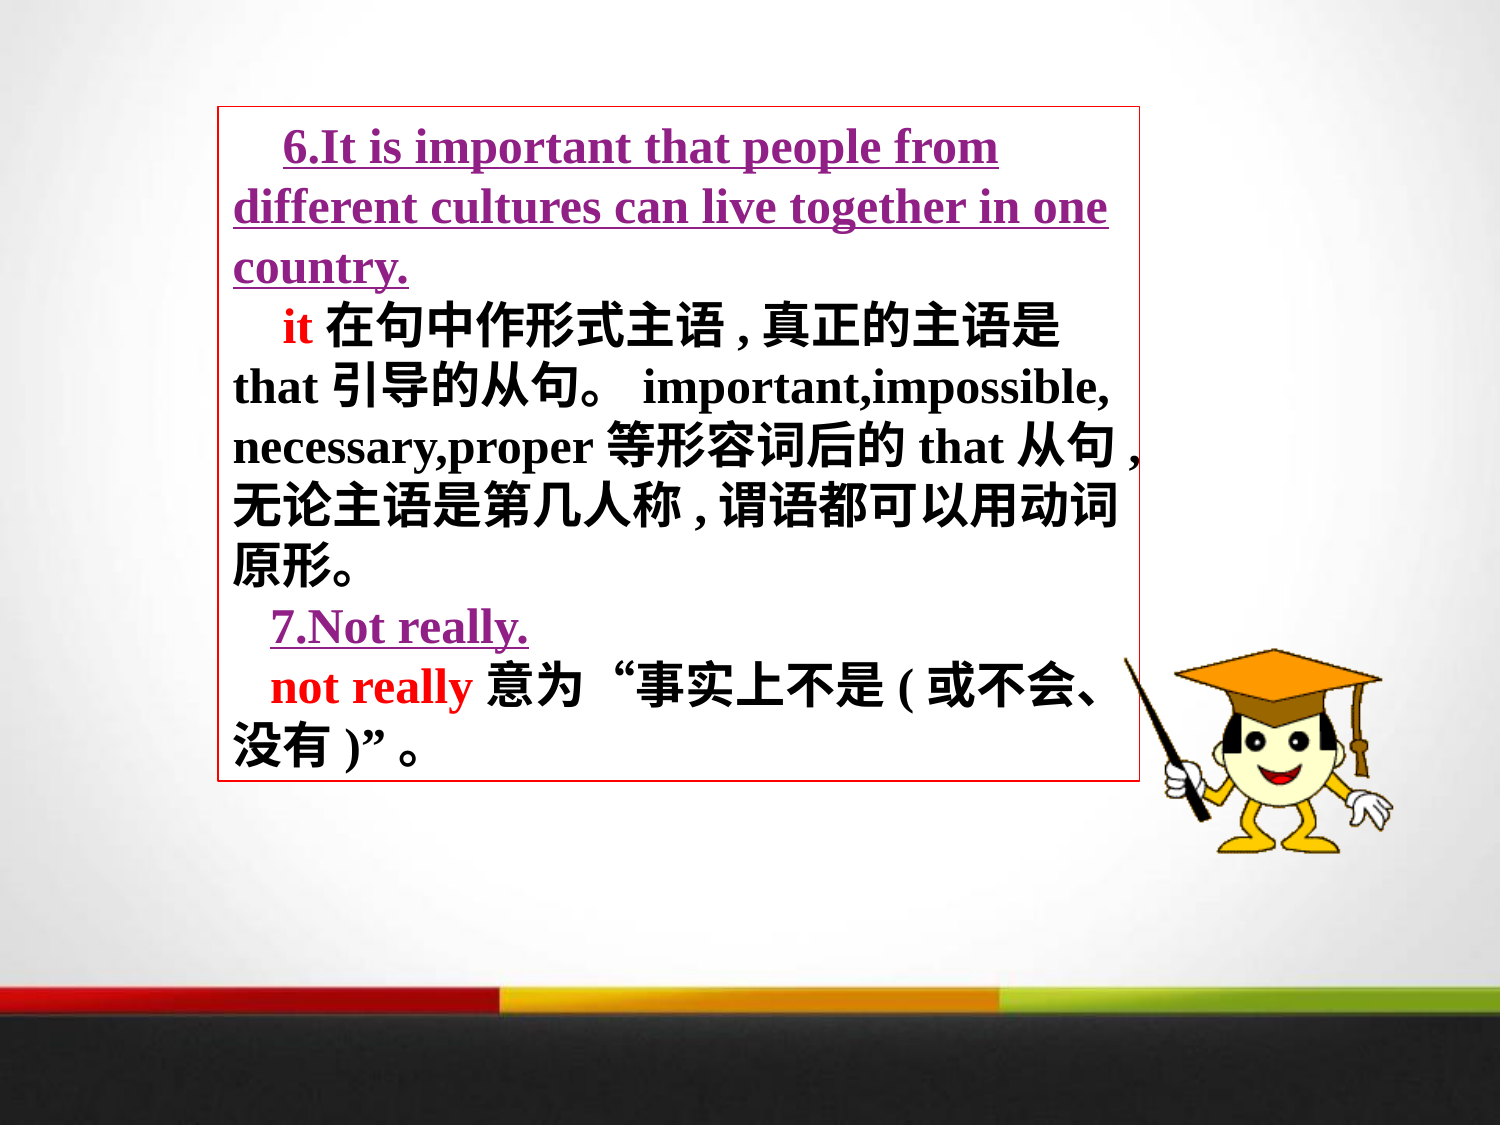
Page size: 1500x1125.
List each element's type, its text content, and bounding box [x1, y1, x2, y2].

text_box 6.It is important that people from different cultures can live together in one country. it在句中作形式主语,真正的主语是that引导的从句。important,impossible, necessary,proper等形容词后的that从句,无论主语是第几人称,谓语都可以用动词原形。 7.Not really. not really意为“事实上不是(或不会、没有)”。 [217, 106, 1140, 782]
picture [0, 0, 1500, 1125]
